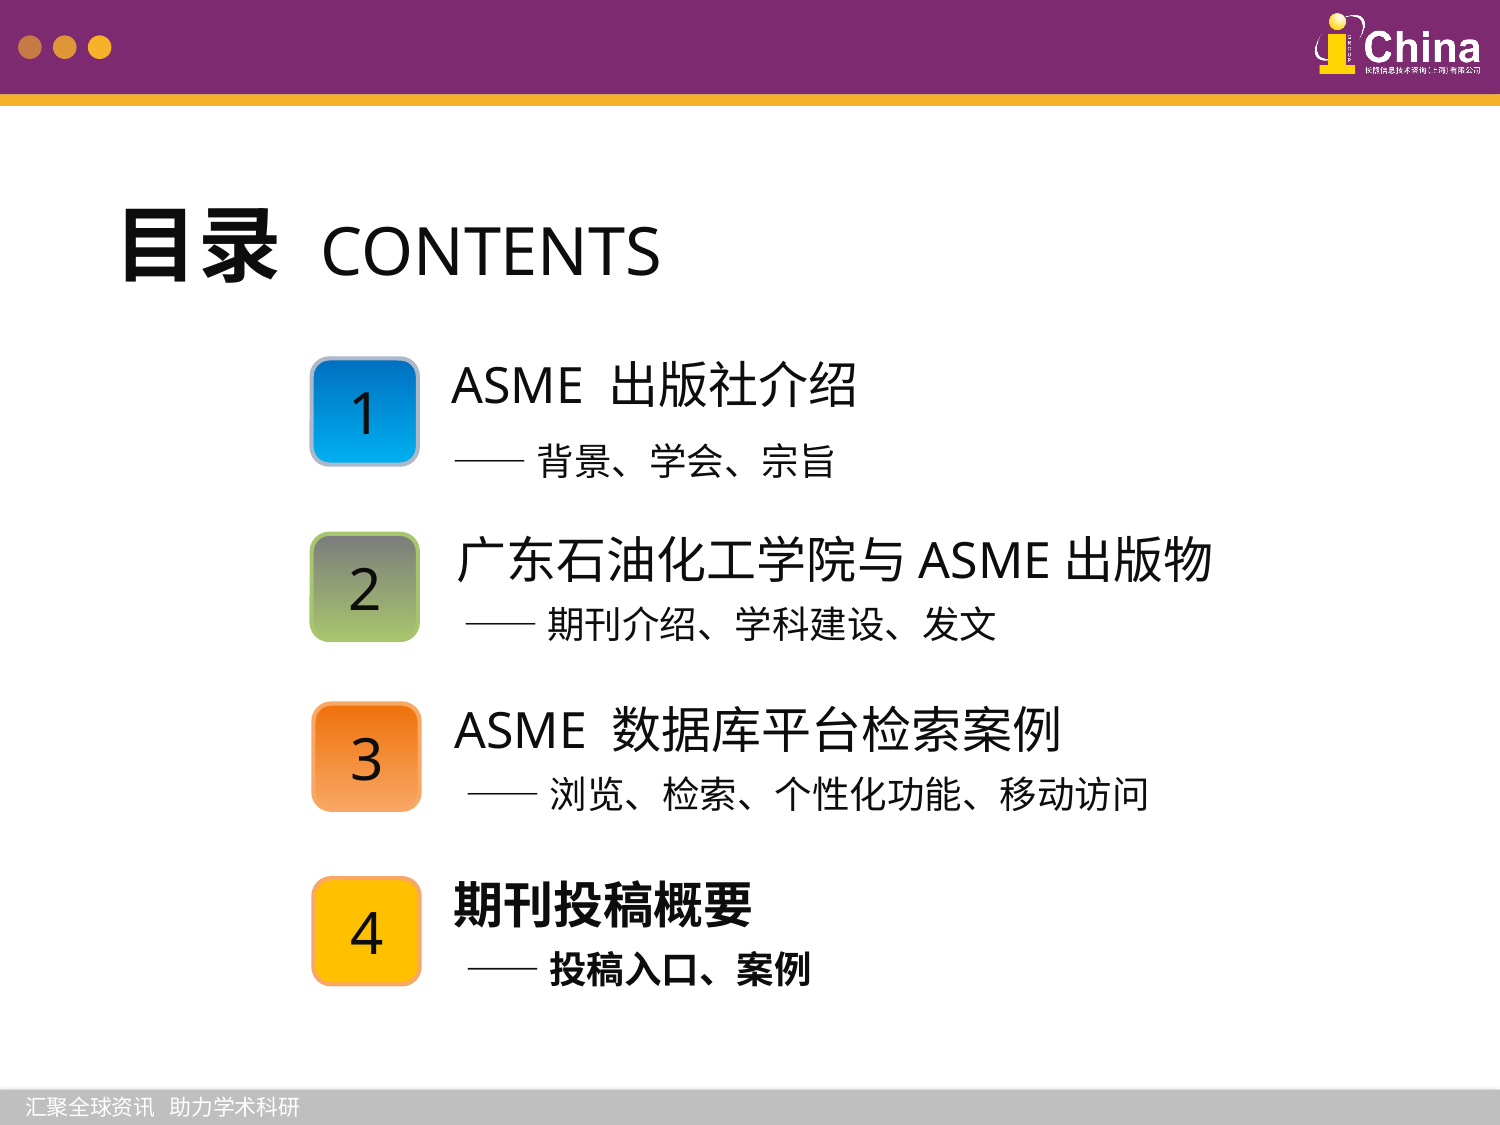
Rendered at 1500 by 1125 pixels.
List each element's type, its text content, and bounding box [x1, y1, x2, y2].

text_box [311, 521, 1235, 655]
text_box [313, 865, 830, 999]
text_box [311, 345, 876, 492]
picture [1312, 11, 1482, 75]
text_box 目录 CONTENTS [100, 184, 1451, 300]
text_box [313, 690, 1169, 825]
